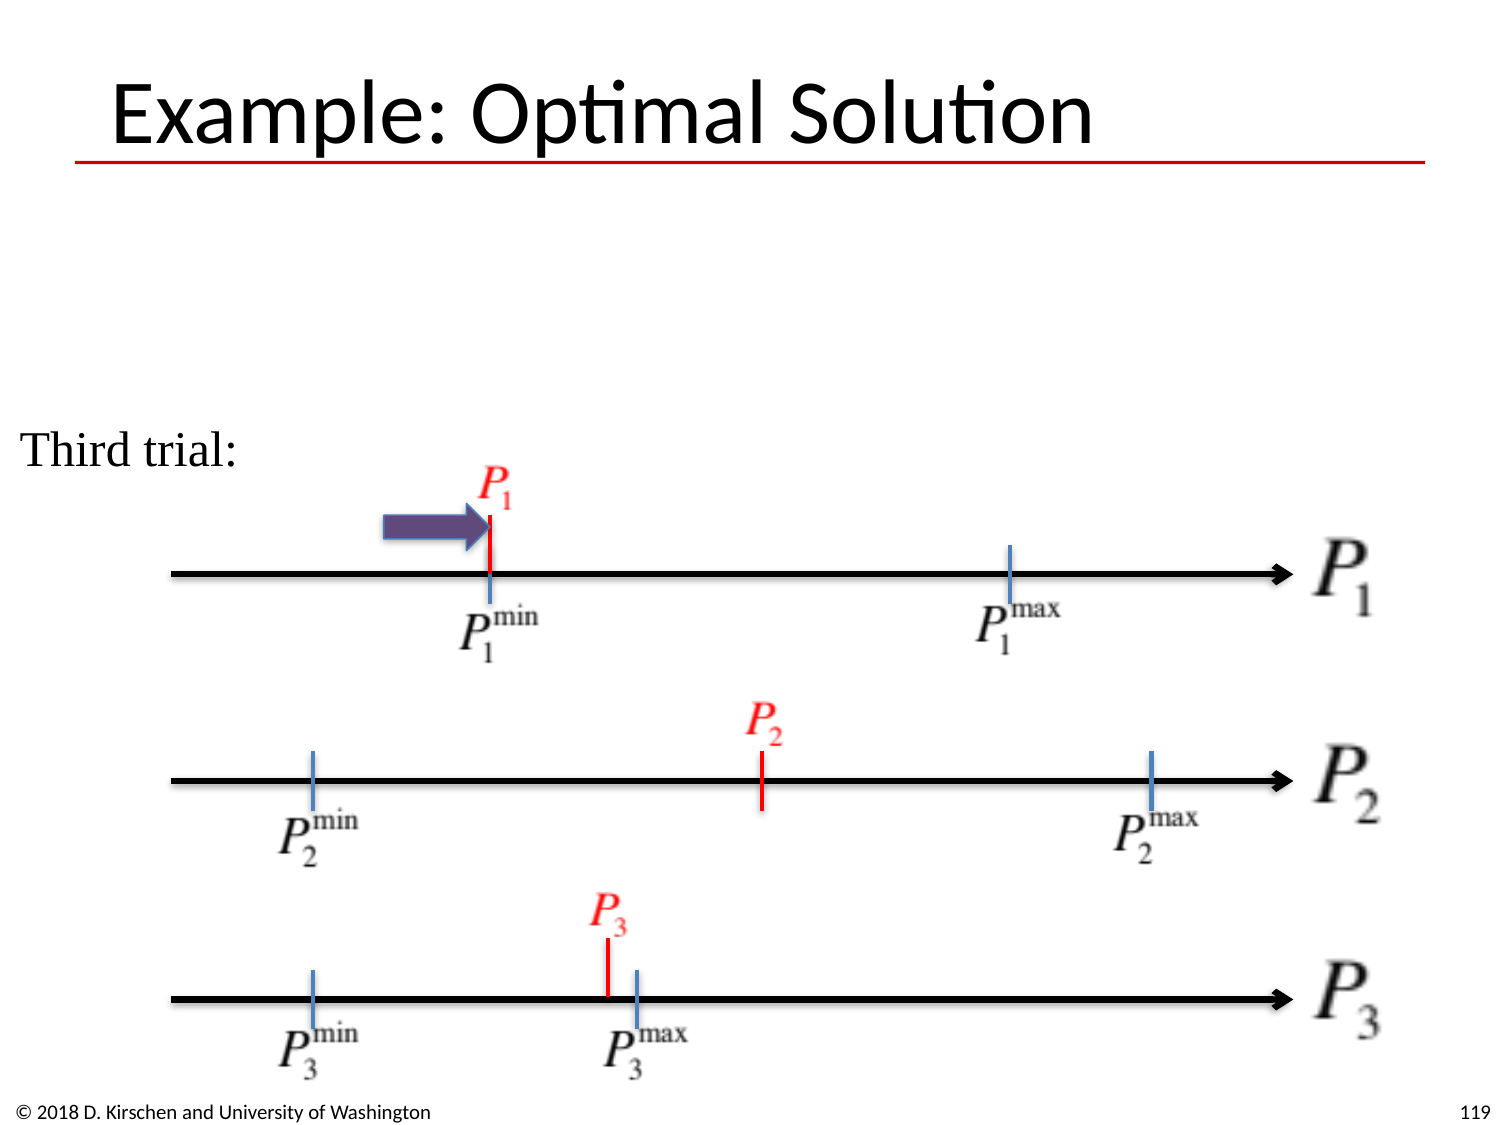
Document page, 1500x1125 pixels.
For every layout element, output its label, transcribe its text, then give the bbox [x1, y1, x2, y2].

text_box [273, 801, 361, 870]
slide_number 119 [1156, 1081, 1500, 1125]
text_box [1304, 943, 1387, 1047]
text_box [971, 589, 1064, 658]
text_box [454, 597, 542, 666]
slide_number © 2018 D. Kirschen and University of Washington [0, 1081, 644, 1125]
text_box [1304, 727, 1387, 831]
text_box Third trial: [4, 408, 254, 484]
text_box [598, 1014, 692, 1083]
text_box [584, 883, 631, 942]
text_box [739, 692, 786, 751]
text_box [473, 455, 514, 514]
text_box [1109, 798, 1203, 867]
title Example: Optimal Solution [75, 19, 1425, 195]
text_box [1304, 521, 1377, 625]
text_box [273, 1014, 361, 1083]
text_box [382, 502, 485, 552]
